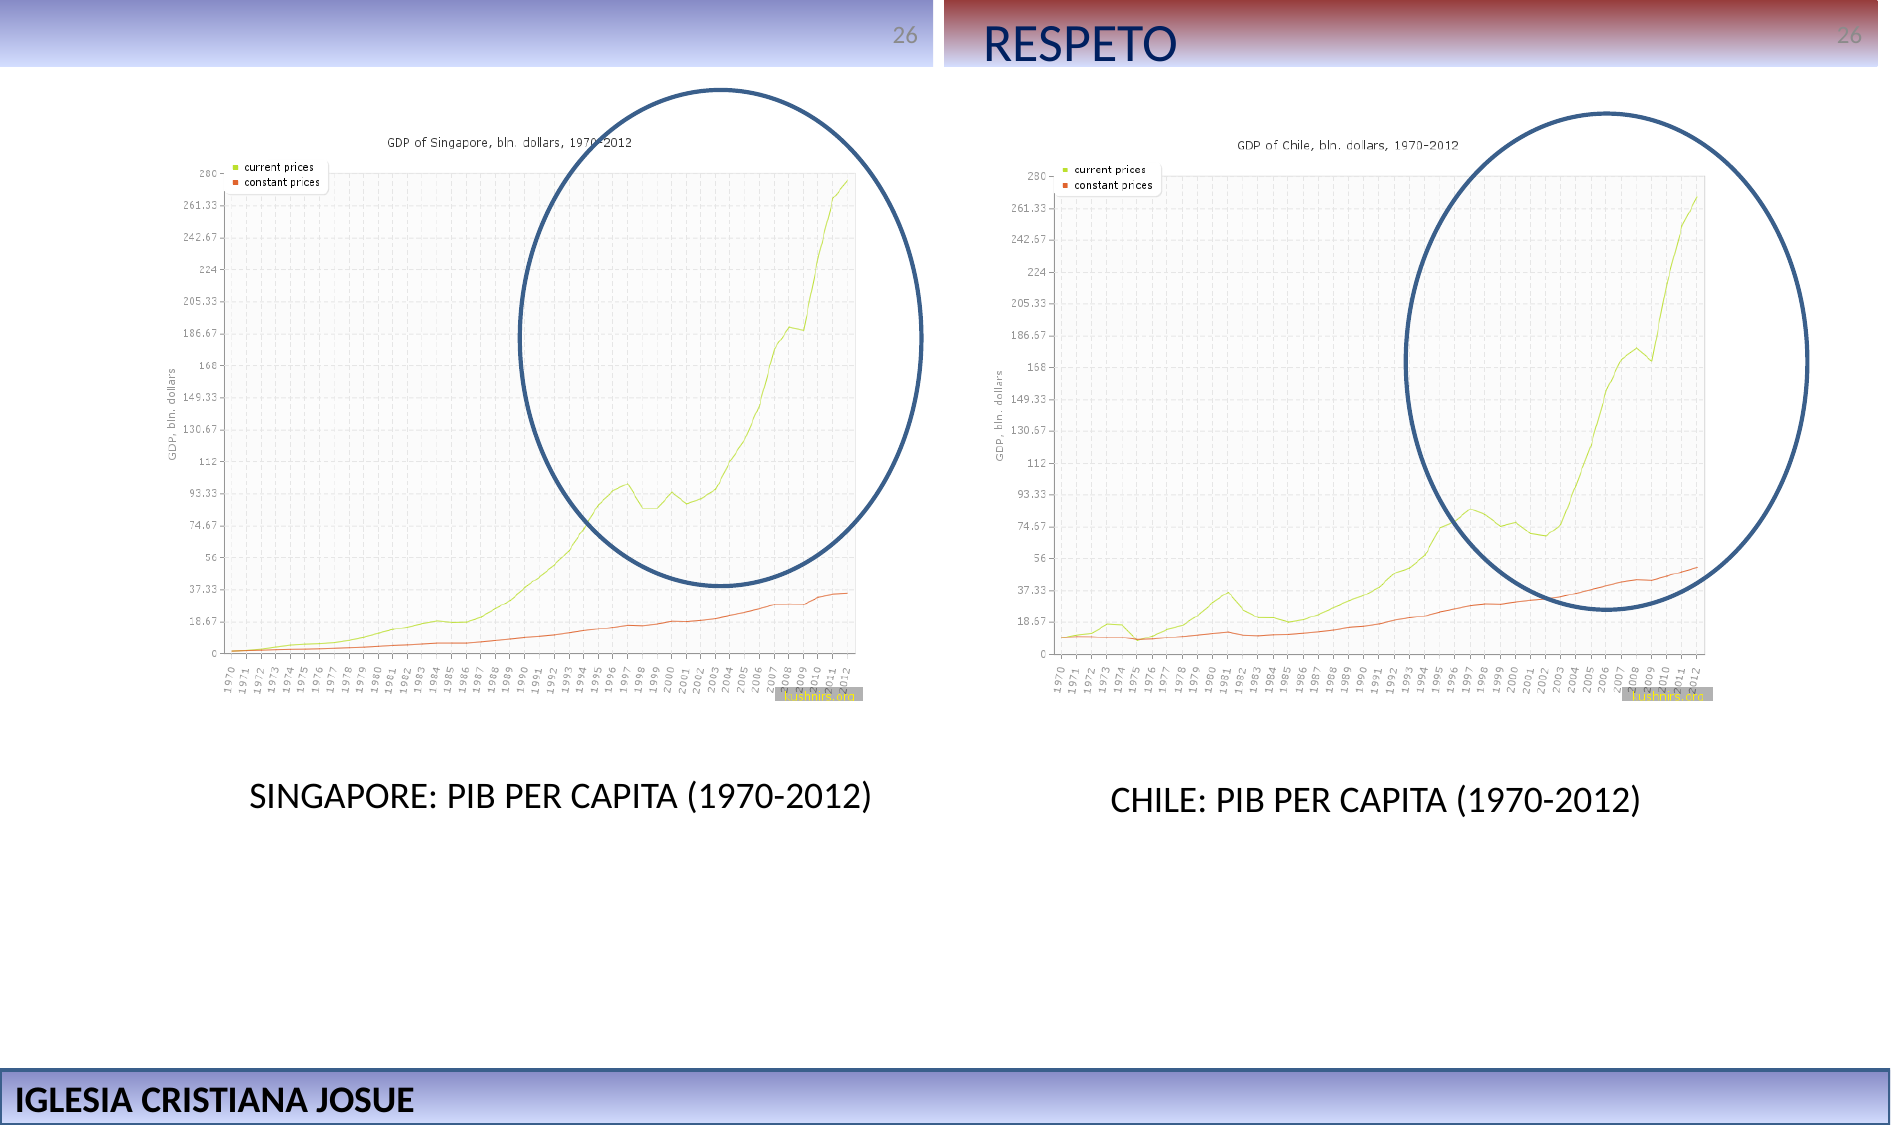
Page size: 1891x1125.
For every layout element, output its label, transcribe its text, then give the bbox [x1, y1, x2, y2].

text_box CHILE: PIB PER CAPITA (1970-2012) [1039, 767, 1713, 828]
picture [153, 125, 863, 701]
text_box IGLESIA CRISTIANA JOSUE [0, 1068, 1891, 1125]
text_box [867, 164, 924, 512]
text_box RESPETO [968, 0, 1891, 81]
text_box [1536, 111, 1677, 127]
text_box [1718, 152, 1810, 571]
text_box [616, 87, 825, 123]
text_box SINGAPORE: PIB PER CAPITA (1970-2012) [224, 763, 898, 823]
picture [980, 128, 1714, 701]
